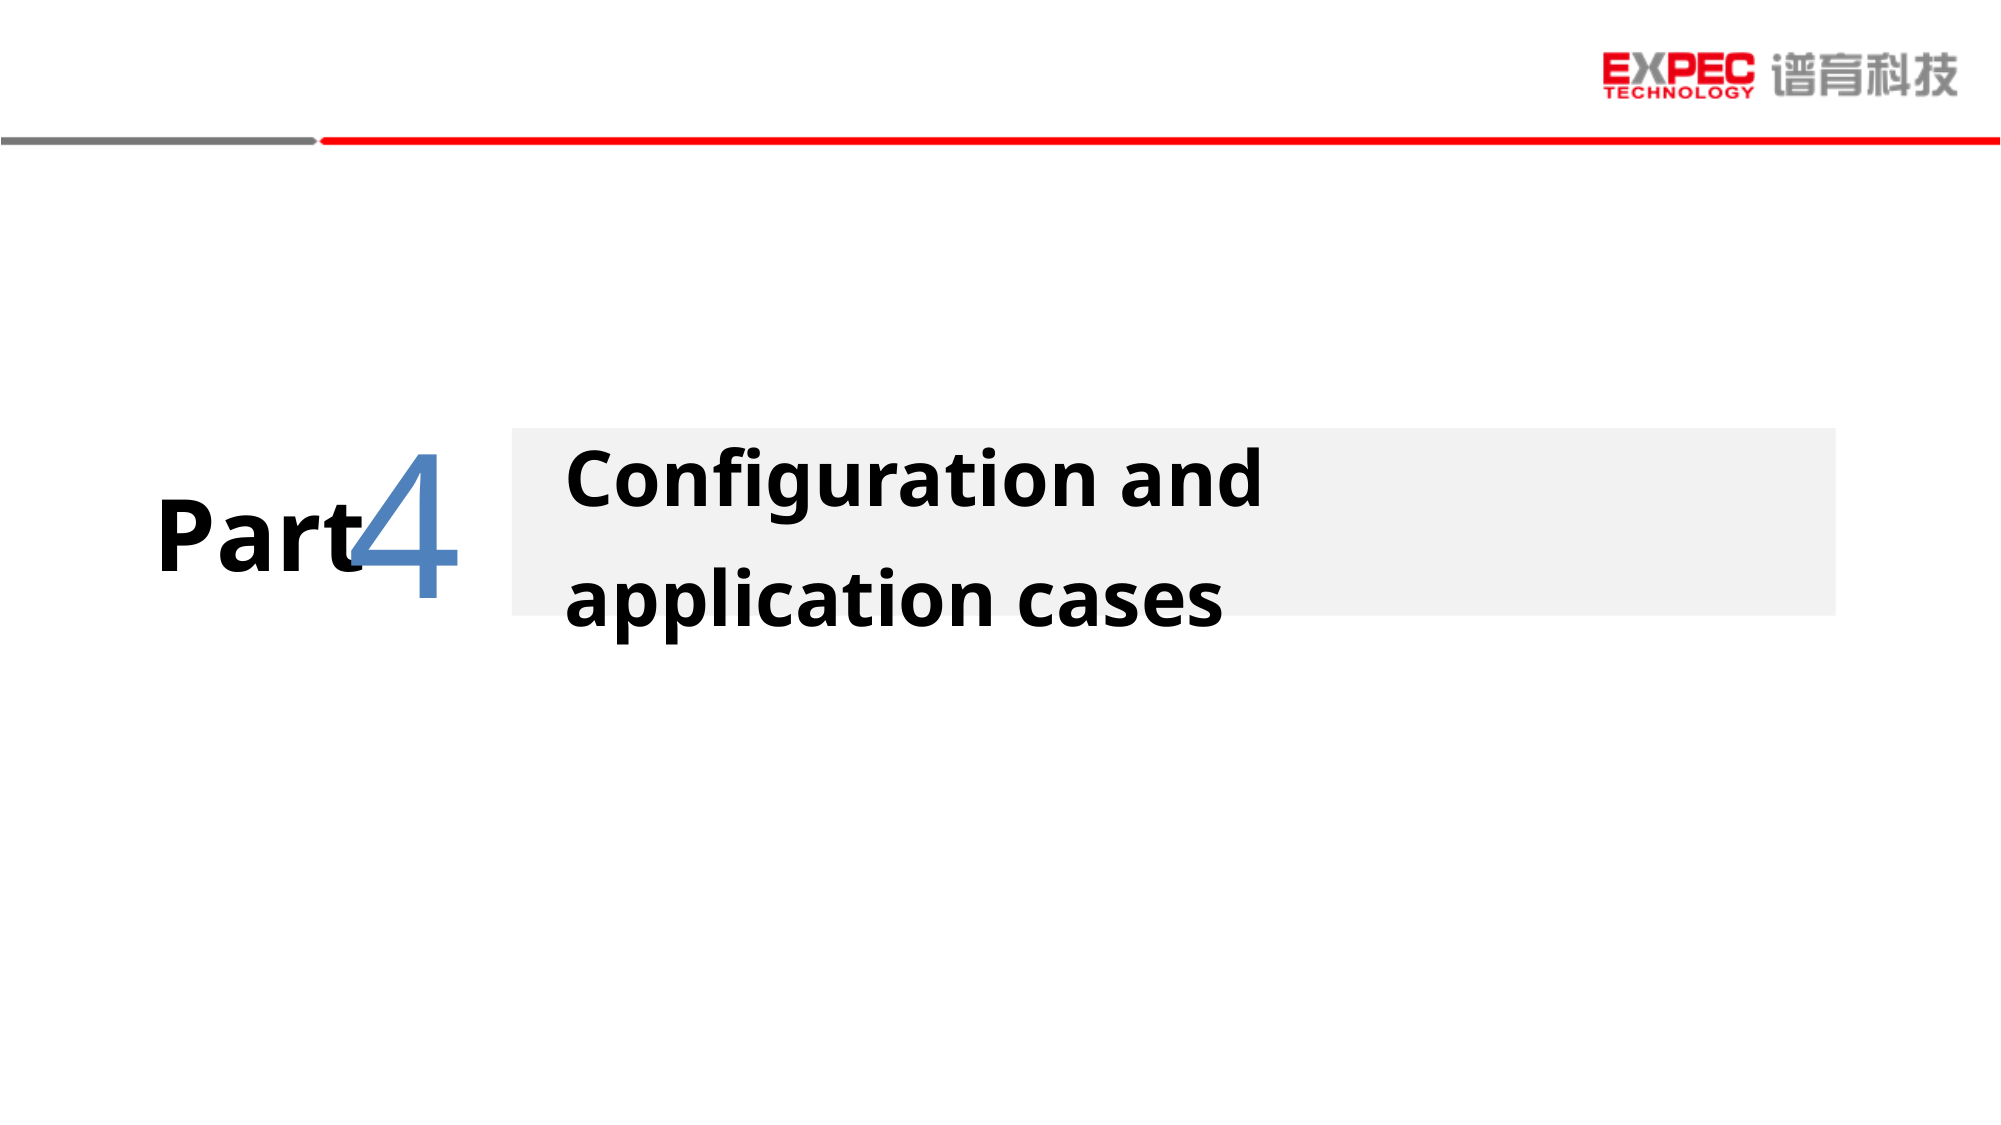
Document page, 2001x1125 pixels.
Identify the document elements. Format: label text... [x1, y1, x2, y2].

picture [1, 3, 2001, 1125]
text_box Part [138, 463, 306, 580]
text_box Configuration and application cases [541, 428, 1836, 616]
text_box 4 [332, 391, 541, 649]
